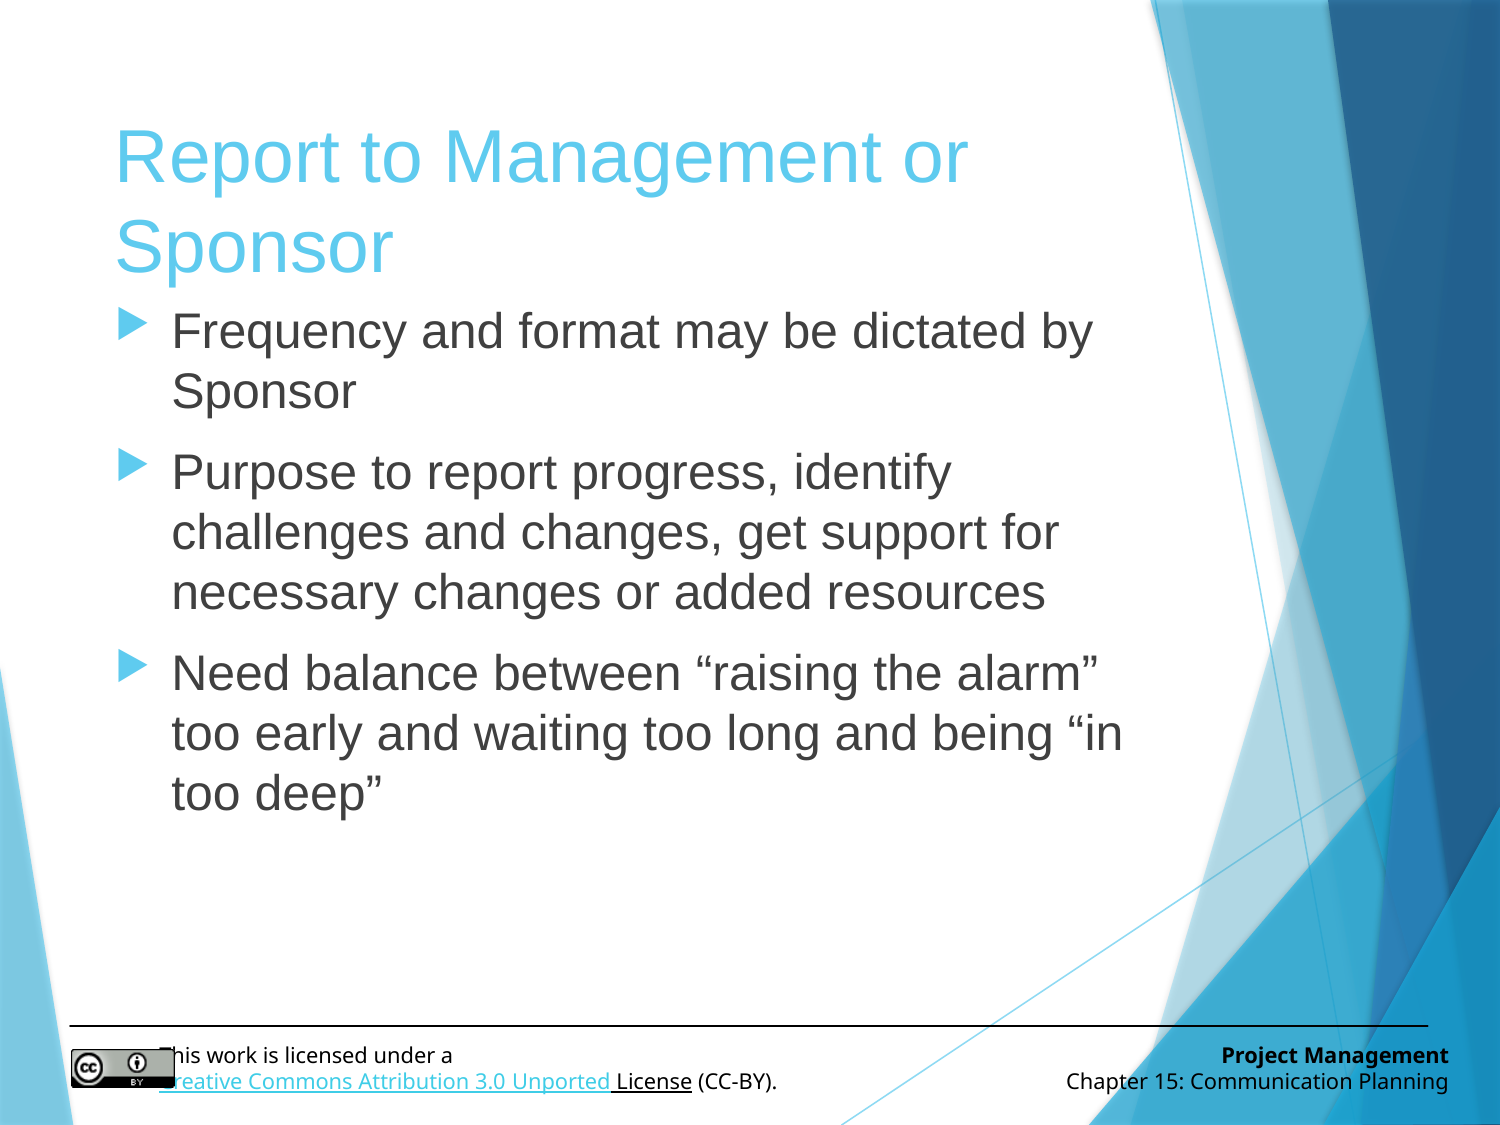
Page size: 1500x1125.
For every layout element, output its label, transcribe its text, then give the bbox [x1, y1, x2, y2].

list Frequency and format may be dictated by Sponsor Purpose to report progress, identify challenges and changes, get support for necessary changes or added resources Need balance between “raising the alarm” too early and waiting too long and being “in too deep” [99, 291, 1142, 929]
picture [71, 1049, 175, 1088]
title Report to Management or Sponsor [99, 99, 1142, 291]
